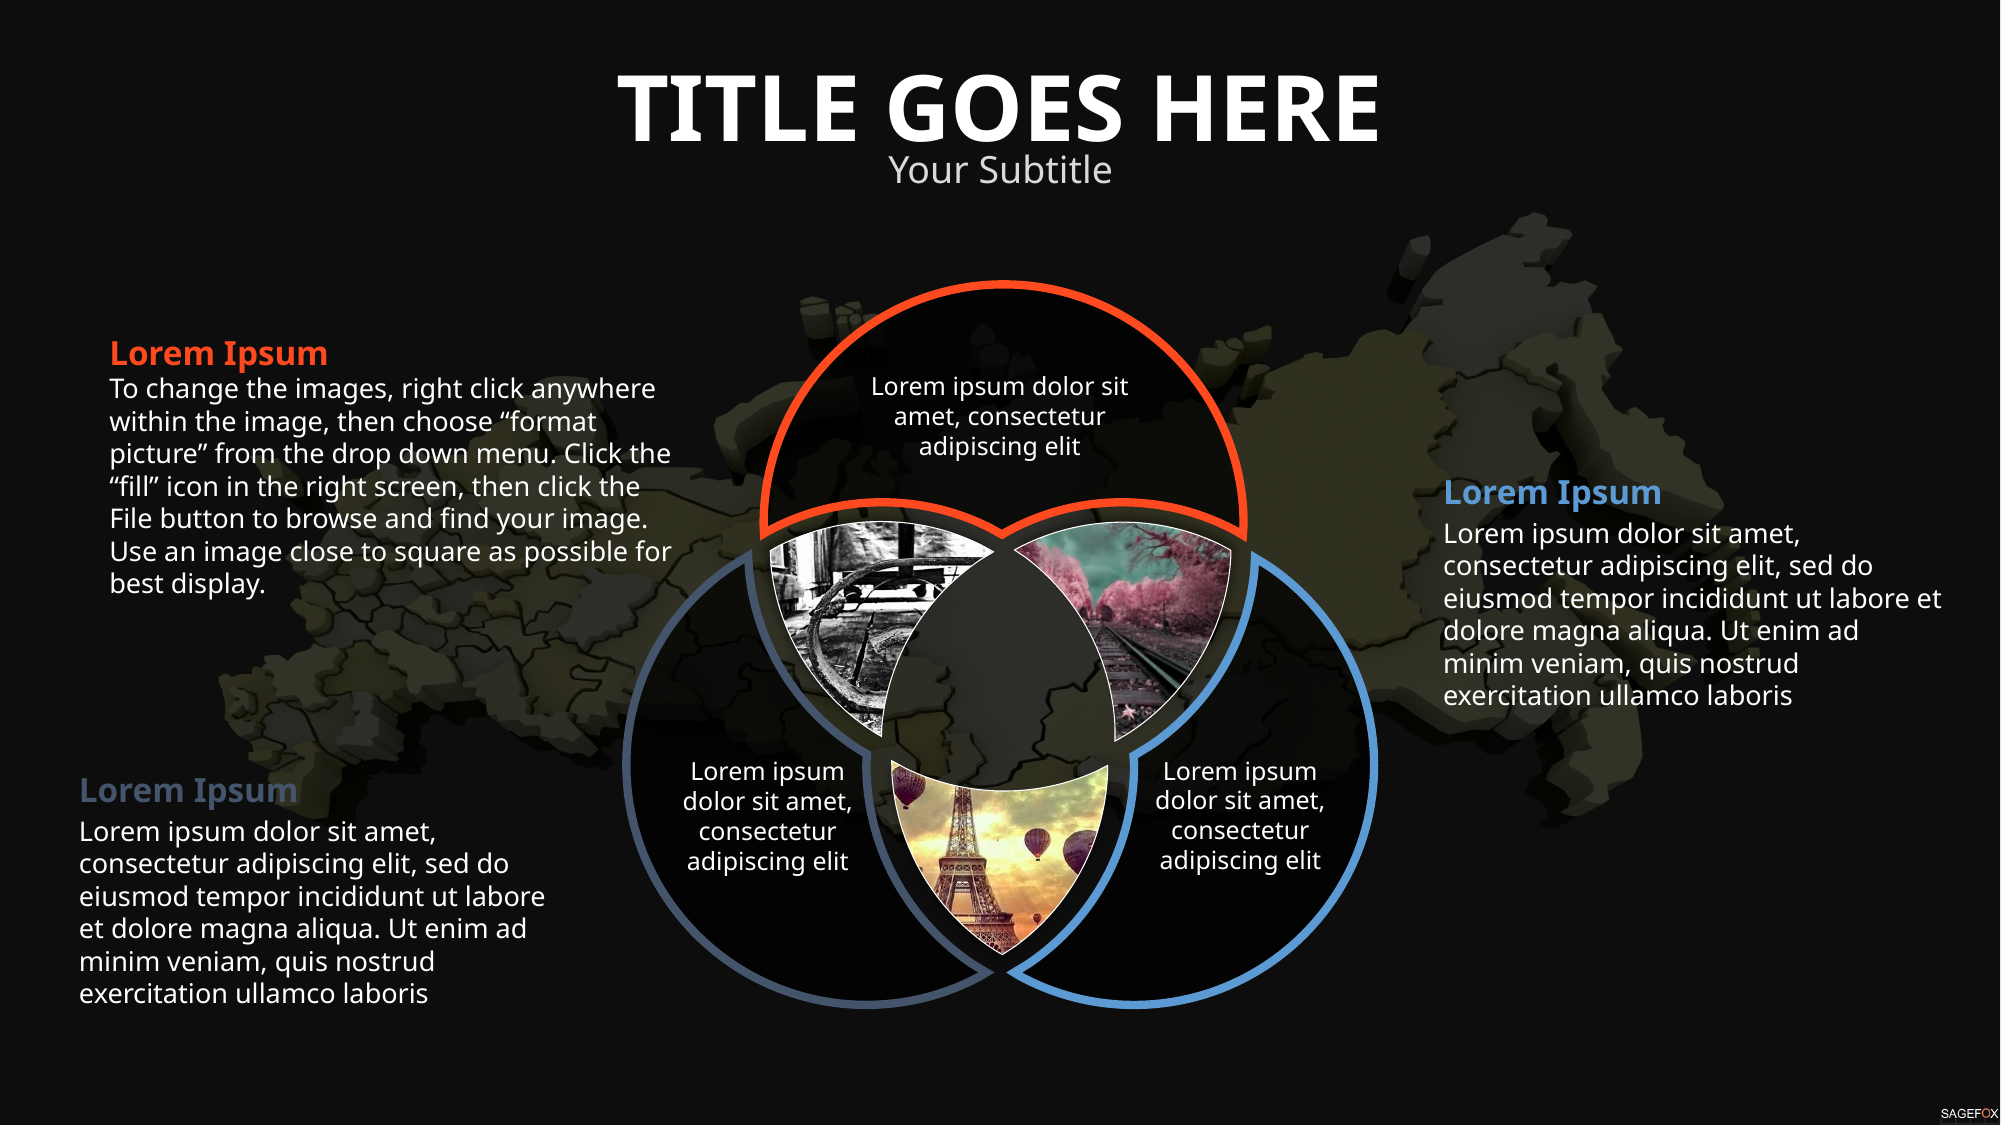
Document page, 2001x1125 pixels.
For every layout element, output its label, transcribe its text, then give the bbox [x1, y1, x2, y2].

picture [0, 0, 2001, 1125]
text_box [625, 554, 989, 1006]
text_box Lorem ipsum dolor sit amet, consectetur adipiscing elit [854, 362, 1146, 468]
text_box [548, 42, 1452, 199]
text_box Lorem ipsum dolor sit amet, consectetur adipiscing elit [661, 748, 875, 883]
text_box Lorem Ipsum Lorem ipsum dolor sit amet, consectetur adipiscing elit, sed do eiusmod tempor incididunt ut labore et dolore magna aliqua. Ut enim ad minim veniam, quis nostrud exercitation ullamco laboris [64, 761, 592, 1017]
text_box [1146, 556, 1376, 877]
text_box [769, 520, 996, 739]
text_box Lorem Ipsum Lorem ipsum dolor sit amet, consectetur adipiscing elit, sed do eiusmod tempor incididunt ut labore et dolore magna aliqua. Ut enim ad minim veniam, quis nostrud exercitation ullamco laboris [1428, 463, 1960, 719]
text_box [890, 758, 1109, 956]
text_box [1012, 770, 1345, 1006]
text_box Lorem ipsum dolor sit amet, consectetur adipiscing elit [1133, 747, 1348, 883]
text_box [762, 283, 1245, 537]
text_box Lorem Ipsum To change the images, right click anywhere within the image, then choose “format picture” from the drop down menu. Click the “fill” icon in the right screen, then click the File button to browse and find your image. Use an image close to square as possible for best display. [94, 324, 698, 607]
text_box [1012, 521, 1232, 743]
